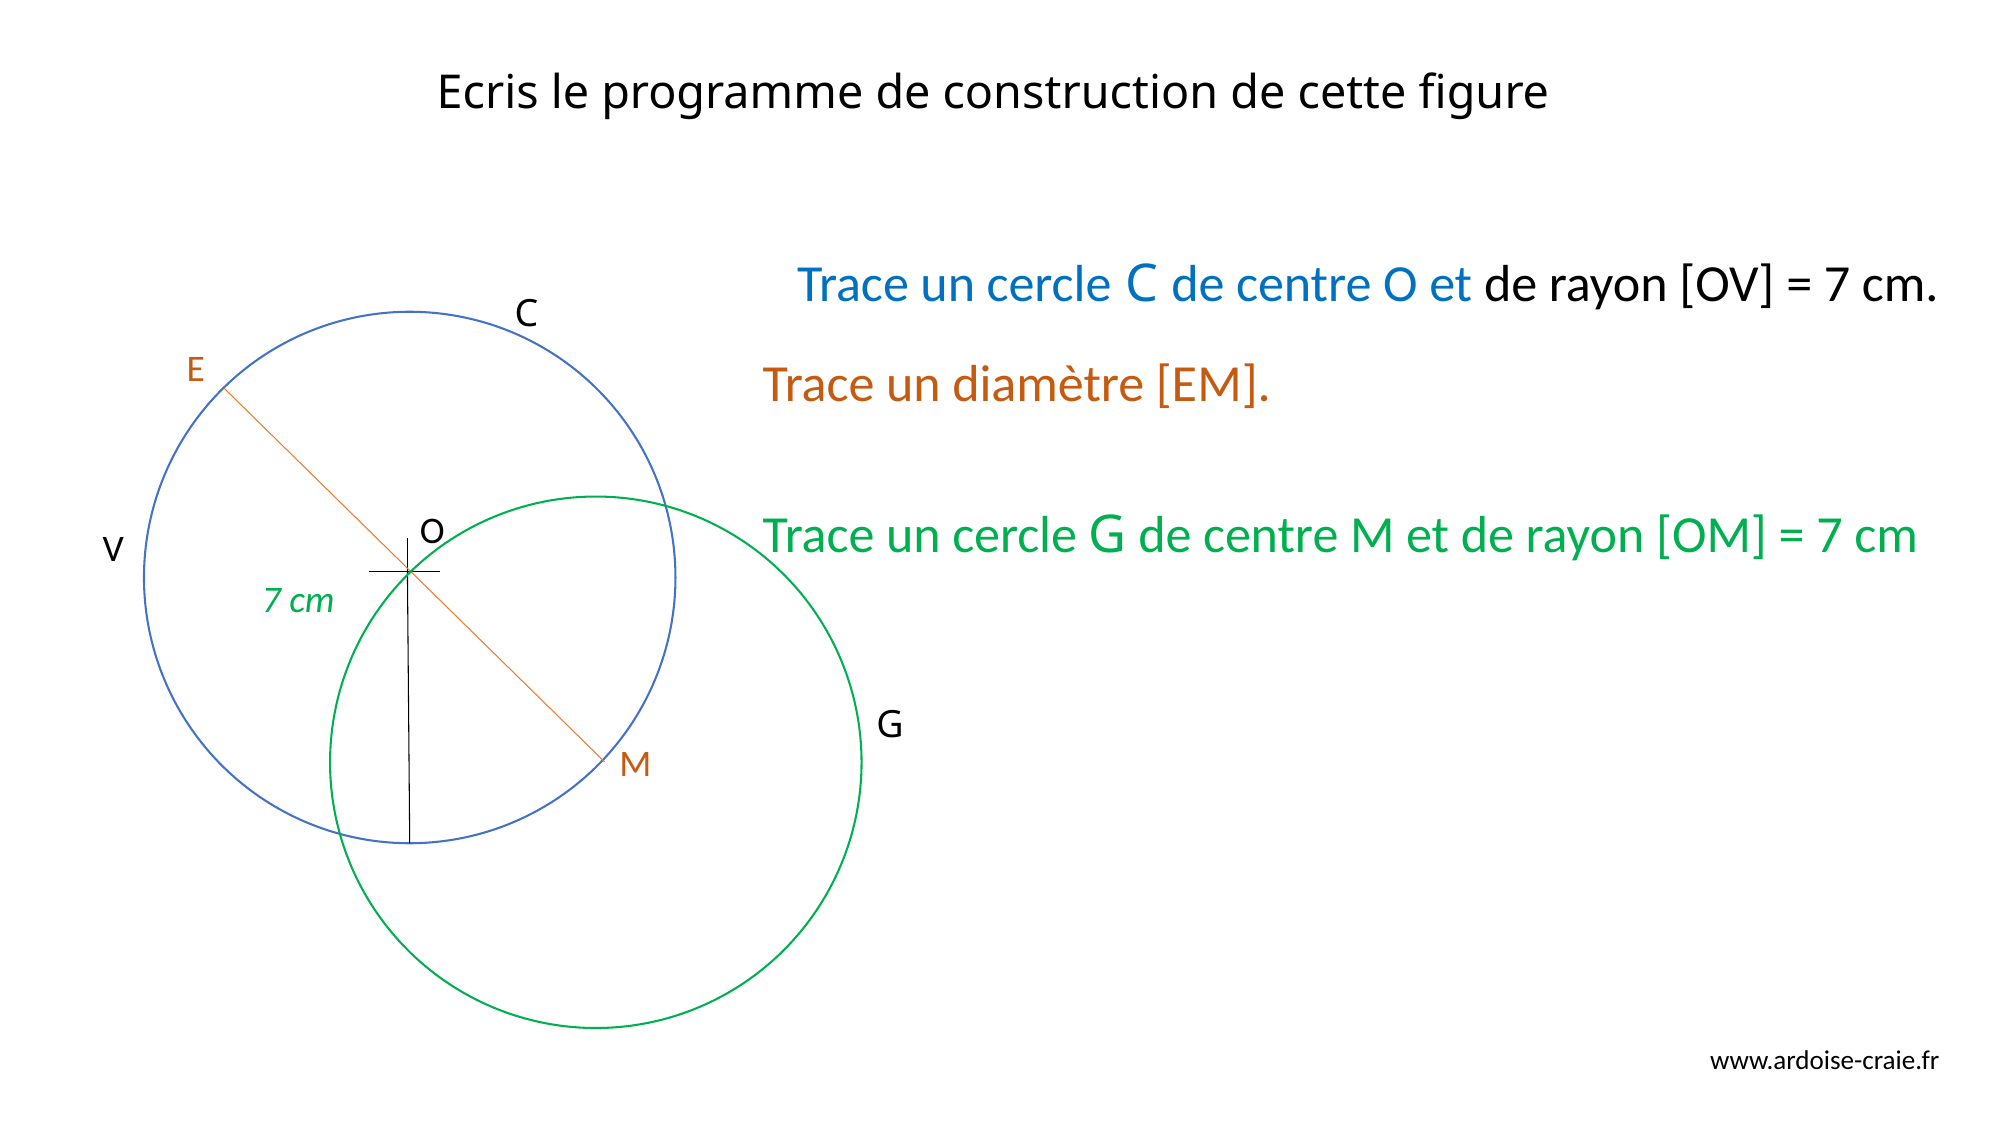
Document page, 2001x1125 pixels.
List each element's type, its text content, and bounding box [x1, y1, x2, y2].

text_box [87, 281, 862, 1029]
text_box Trace un diamètre [EM]. [862, 341, 1752, 419]
text_box G [862, 692, 967, 753]
text_box Trace un cercle G de centre M et de rayon [OM] = 7 cm [862, 493, 1949, 571]
text_box Trace un cercle C de centre O et de rayon [OV] = 7 cm. [782, 242, 1954, 320]
title Ecris le programme de construction de cette figure [137, 59, 1863, 127]
text_box www.ardoise-craie.fr [1695, 1035, 1955, 1083]
